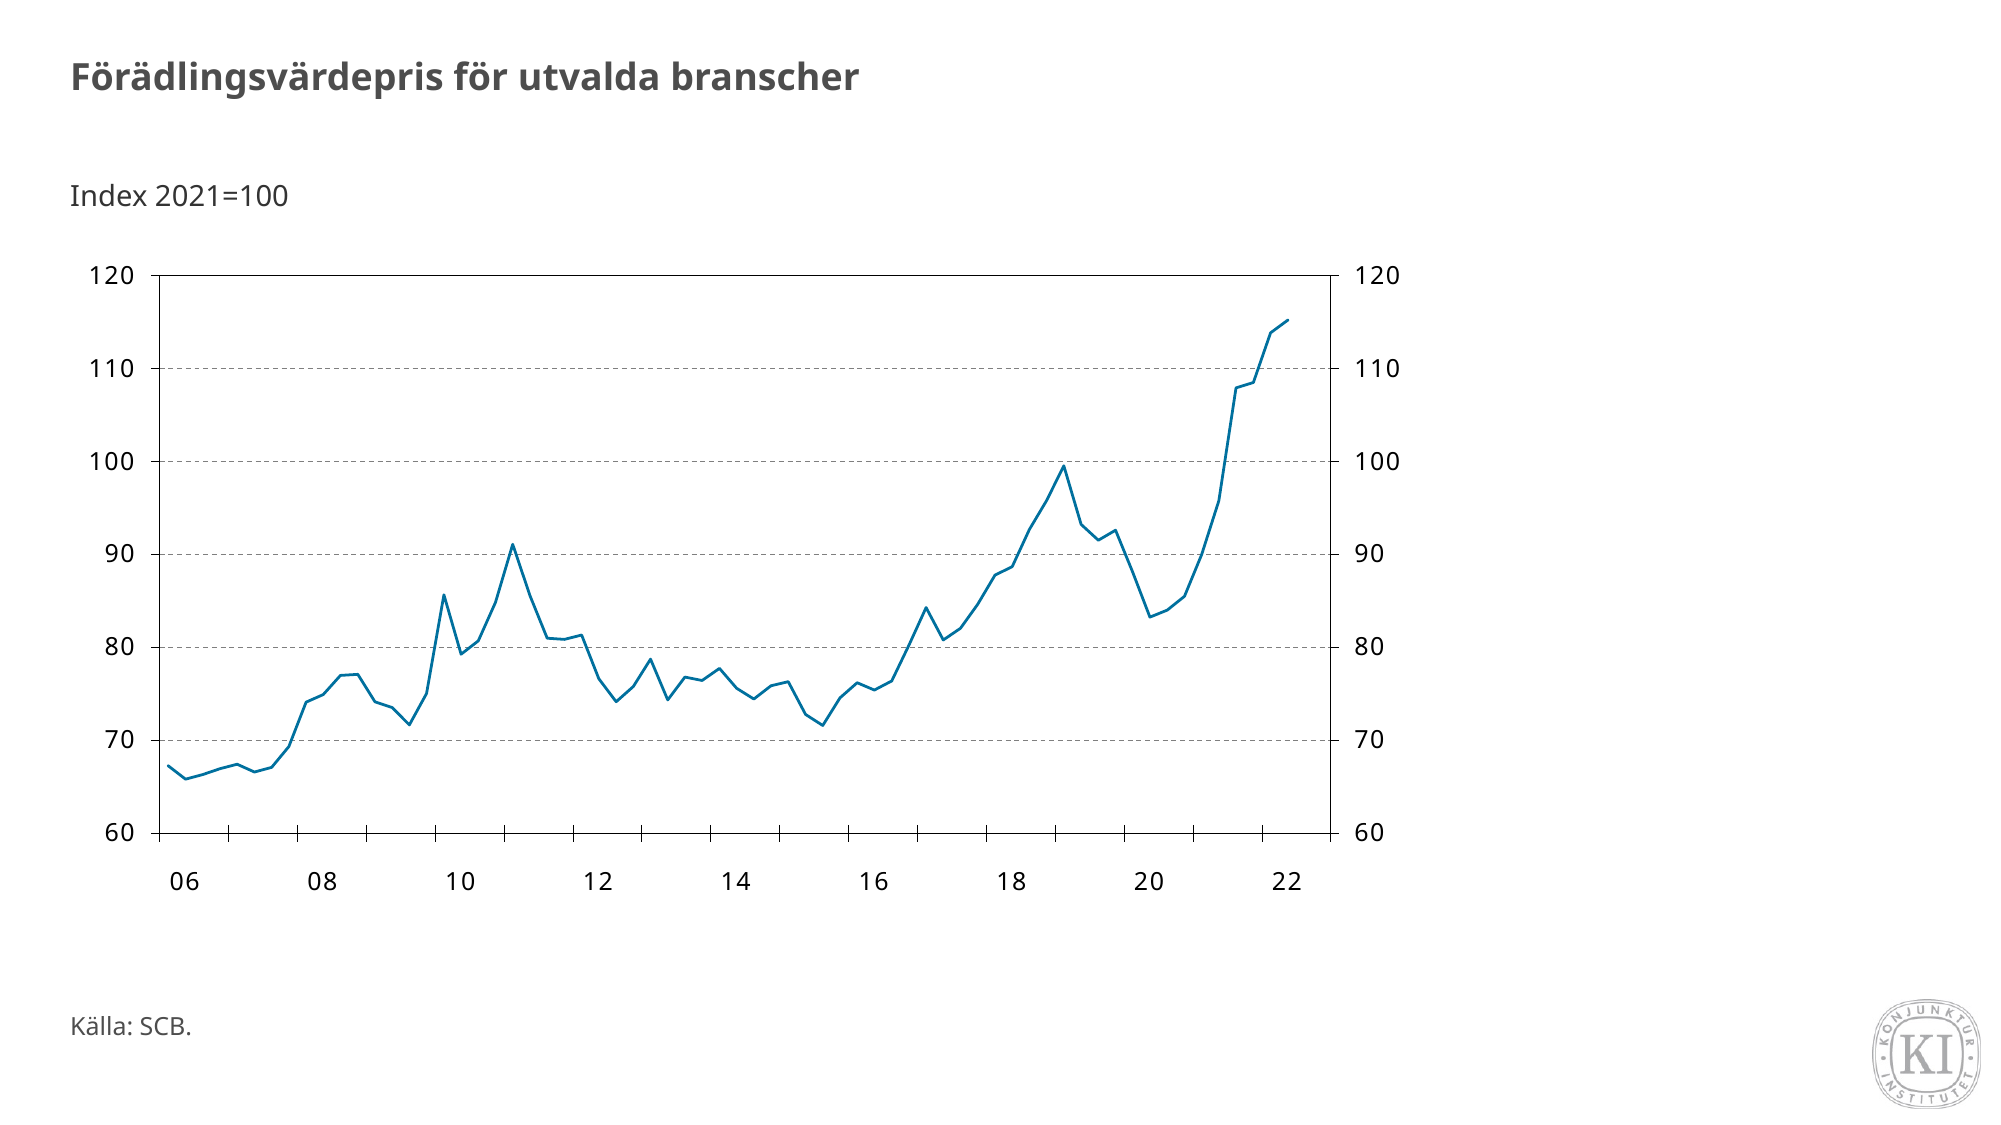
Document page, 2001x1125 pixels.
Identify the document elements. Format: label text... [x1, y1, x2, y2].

subtitle Källa: SCB. [55, 1003, 1476, 1106]
title Förädlingsvärdepris för utvalda branscher [55, 45, 1476, 128]
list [72, 249, 1491, 946]
list Index 2021=100 [55, 137, 1476, 220]
picture [1872, 999, 1981, 1109]
